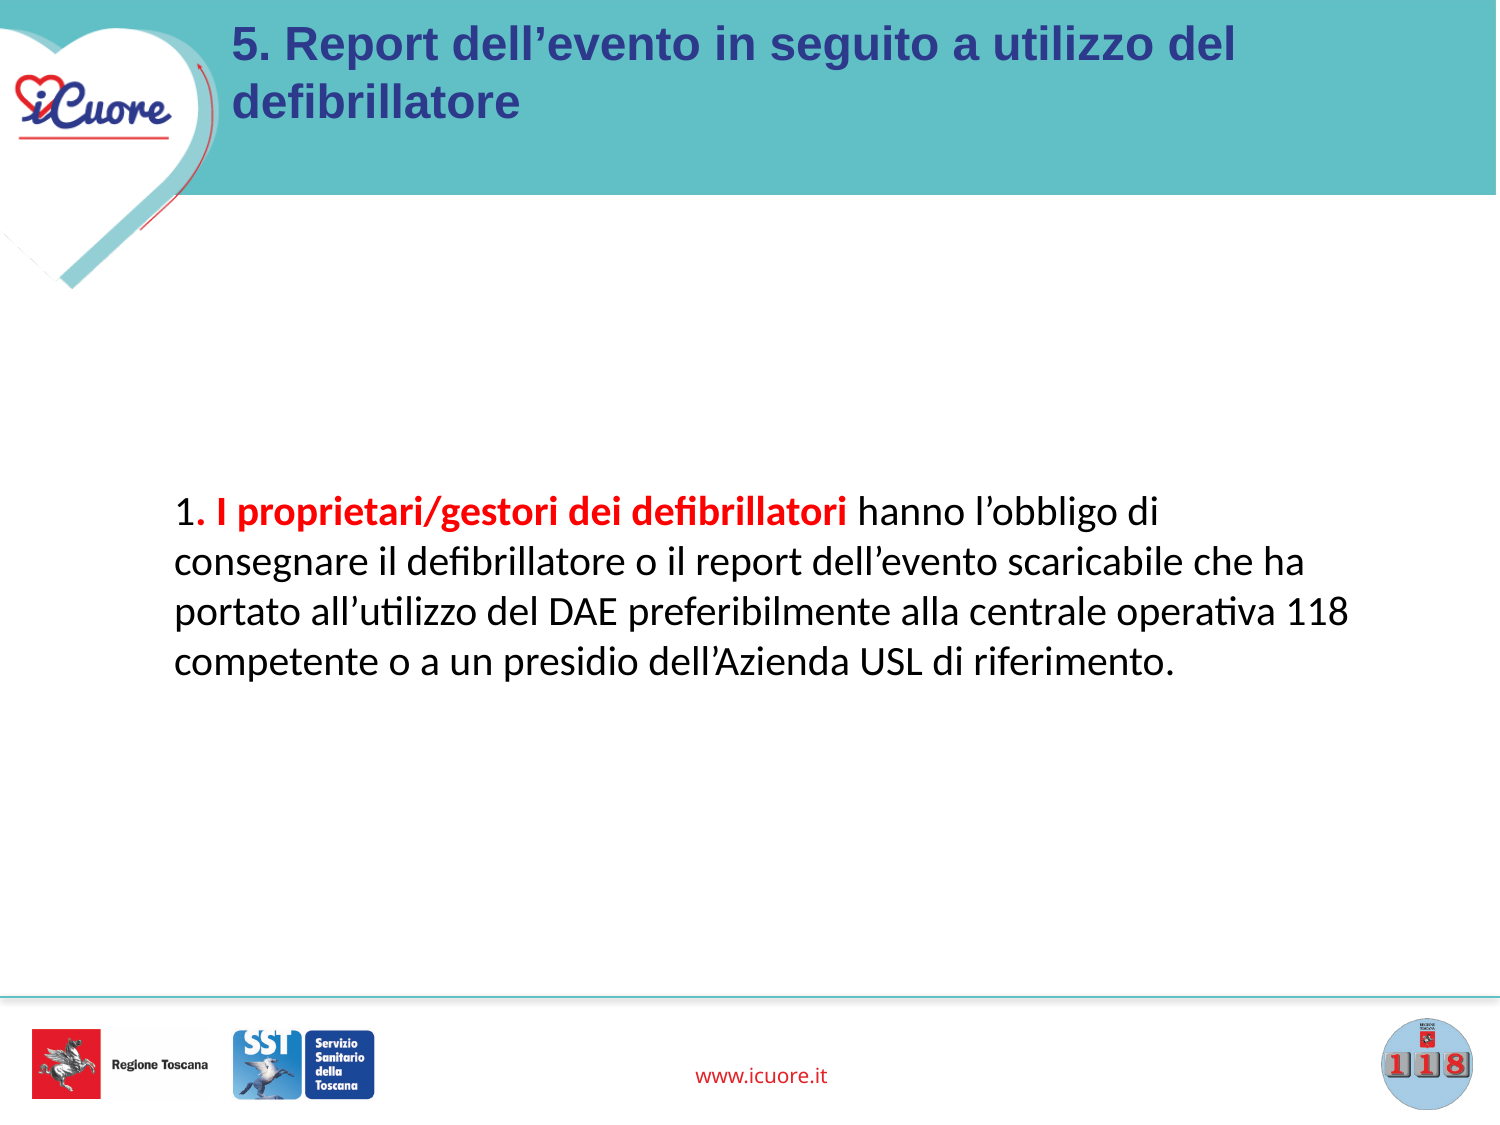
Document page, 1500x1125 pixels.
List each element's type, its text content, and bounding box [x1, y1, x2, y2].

picture [0, 0, 1500, 996]
text_box 1. I proprietari/gestori dei defibrillatori hanno l’obbligo di consegnare il defibrillatore o il report dell’evento scaricabile che ha portato all’utilizzo del DAE preferibilmente alla centrale operativa 118 competente o a un presidio dell’Azienda USL di riferimento. [159, 476, 1375, 692]
picture [0, 998, 1500, 1125]
title 5. Report dell’evento in seguito a utilizzo del defibrillatore [216, 5, 1425, 193]
